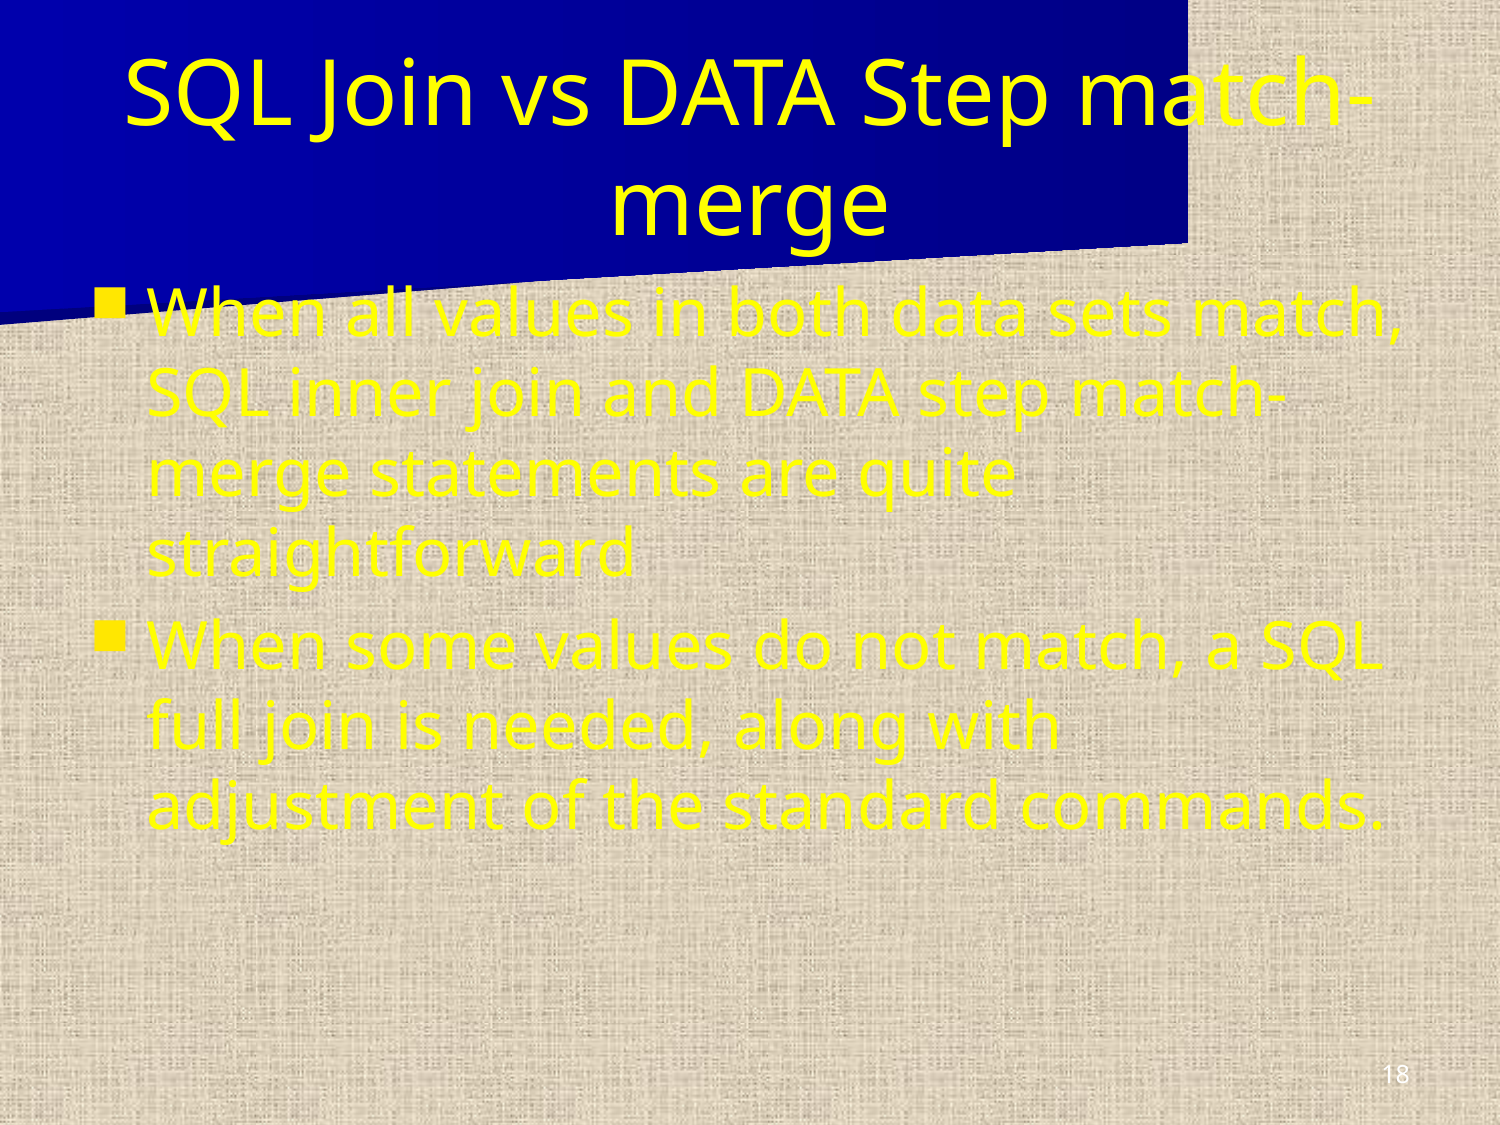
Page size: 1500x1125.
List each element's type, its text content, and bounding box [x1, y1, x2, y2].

title SQL Join vs DATA Step match-merge [74, 49, 1426, 238]
list When all values in both data sets match, SQL inner join and DATA step match-merge statements are quite straightforward When some values do not match, a SQL full join is needed, along with adjustment of the standard commands. [74, 262, 1426, 1001]
picture [0, 0, 1500, 1125]
slide_number 18 [1074, 1024, 1426, 1101]
